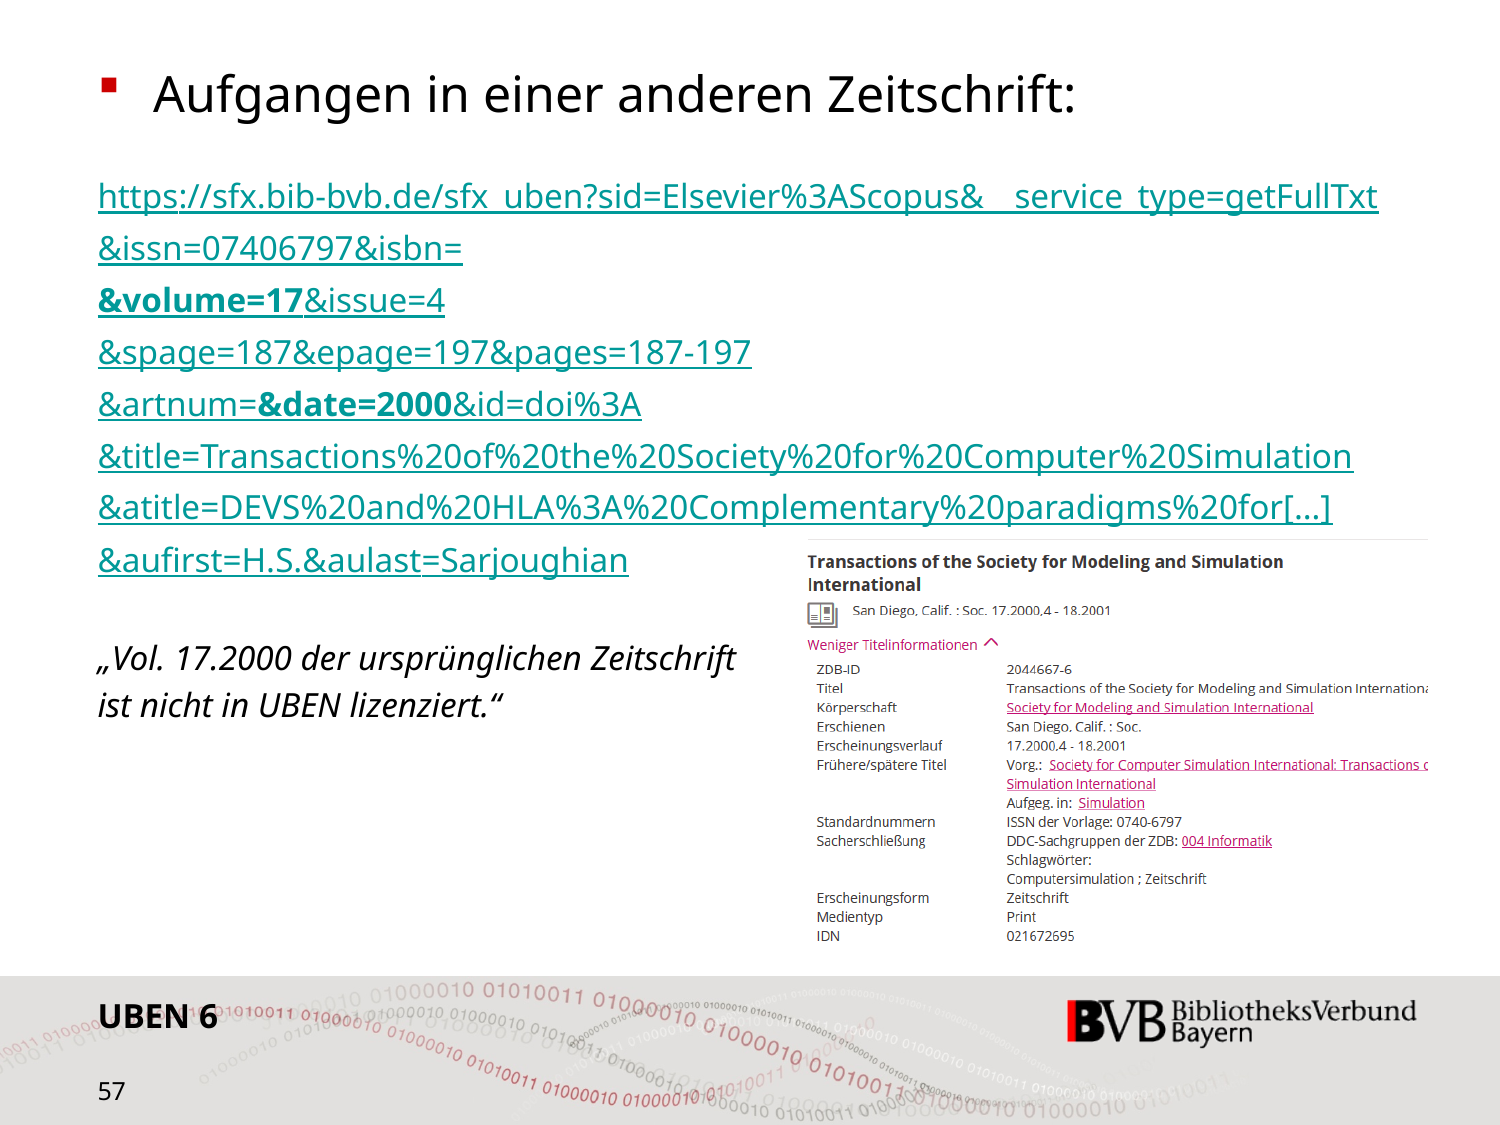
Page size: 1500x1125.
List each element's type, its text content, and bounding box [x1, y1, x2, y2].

slide_number 57 [82, 1067, 390, 1125]
picture [773, 536, 1429, 966]
picture [0, 976, 1500, 1125]
list Aufgangen in einer anderen Zeitschrift: https://sfx.bib-bvb.de/sfx_uben?sid=Elsevier%3AScopus&__service_type=getFullTxt &issn=07406797&isbn= &volume=17&issue=4 &spage=187&epage=197&pages=187-197 &artnum=&date=2000&id=doi%3A &title=Transactions%20of%20the%20Society%20for%20Computer%20Simulation &atitle=DEVS%20and%20HLA%3A%20Complementary%20paradigms%20for[…] &aufirst=H.S.&aulast=Sarjoughian „Vol. 17.2000 der ursprünglichen Zeitschrift ist nicht in UBEN lizenziert.“ [82, 54, 1417, 976]
list UBEN 6 [82, 987, 1058, 1047]
